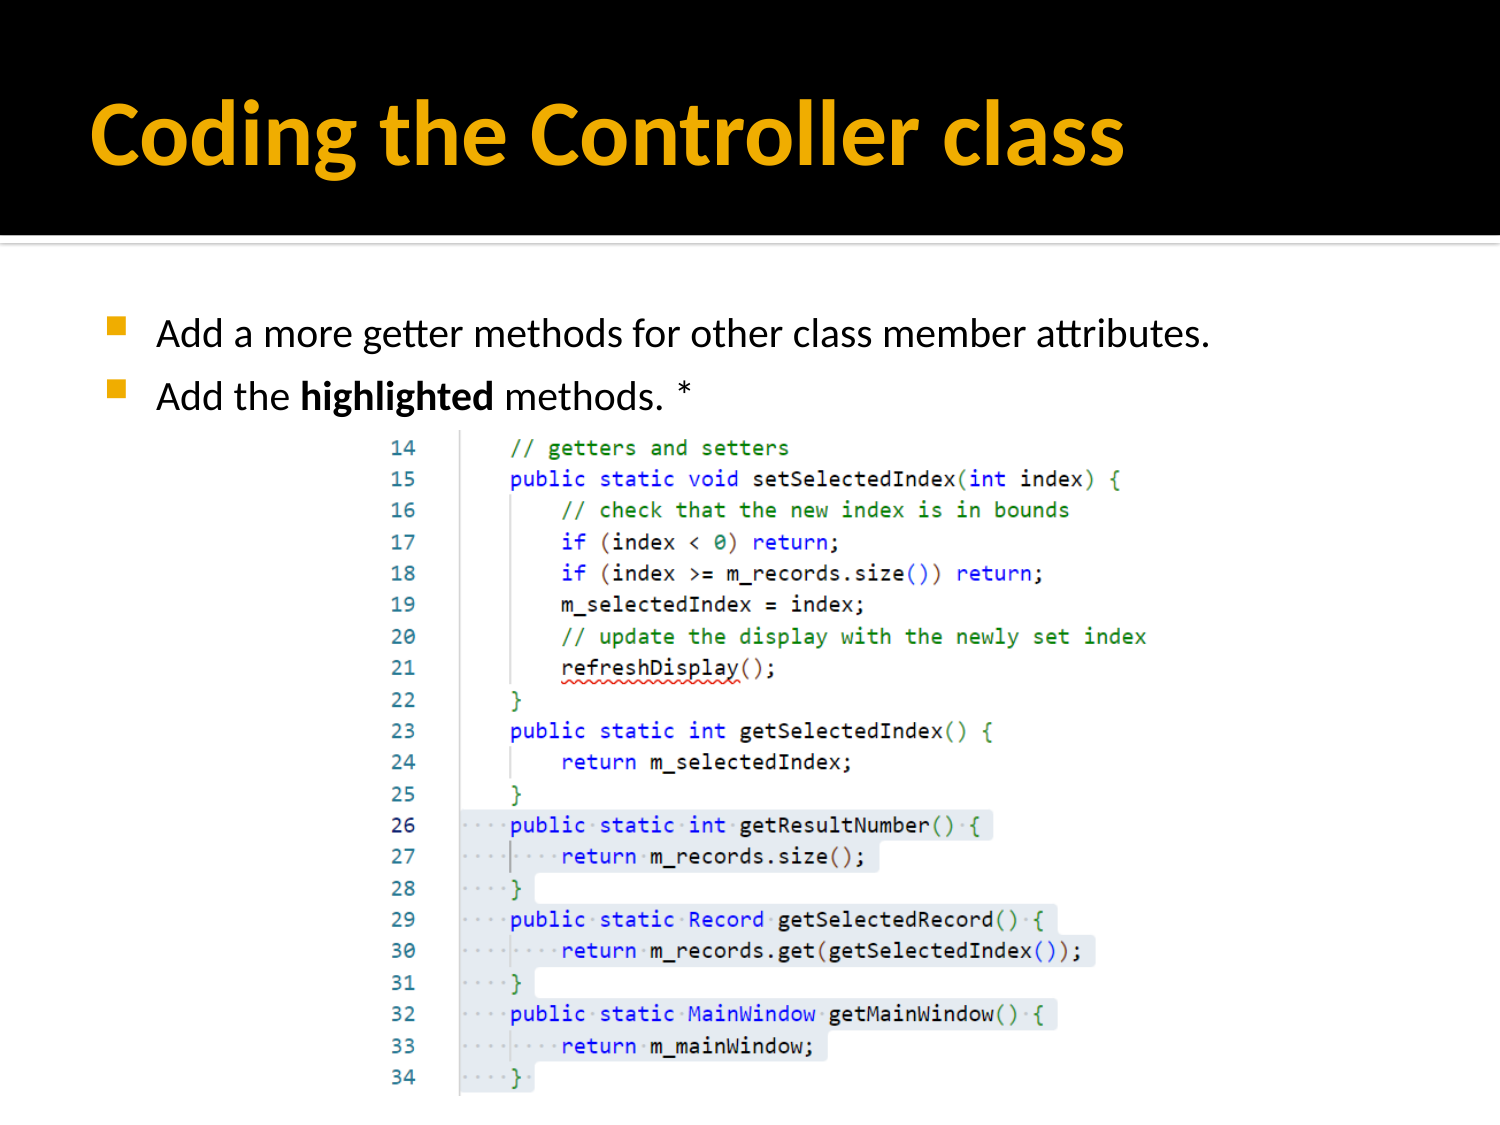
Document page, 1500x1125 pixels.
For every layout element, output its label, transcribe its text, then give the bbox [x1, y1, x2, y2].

list Add a more getter methods for other class member attributes. Add the highlighted methods. * [75, 291, 1425, 1050]
picture [383, 430, 1152, 1096]
title Coding the Controller class [75, 25, 1425, 231]
